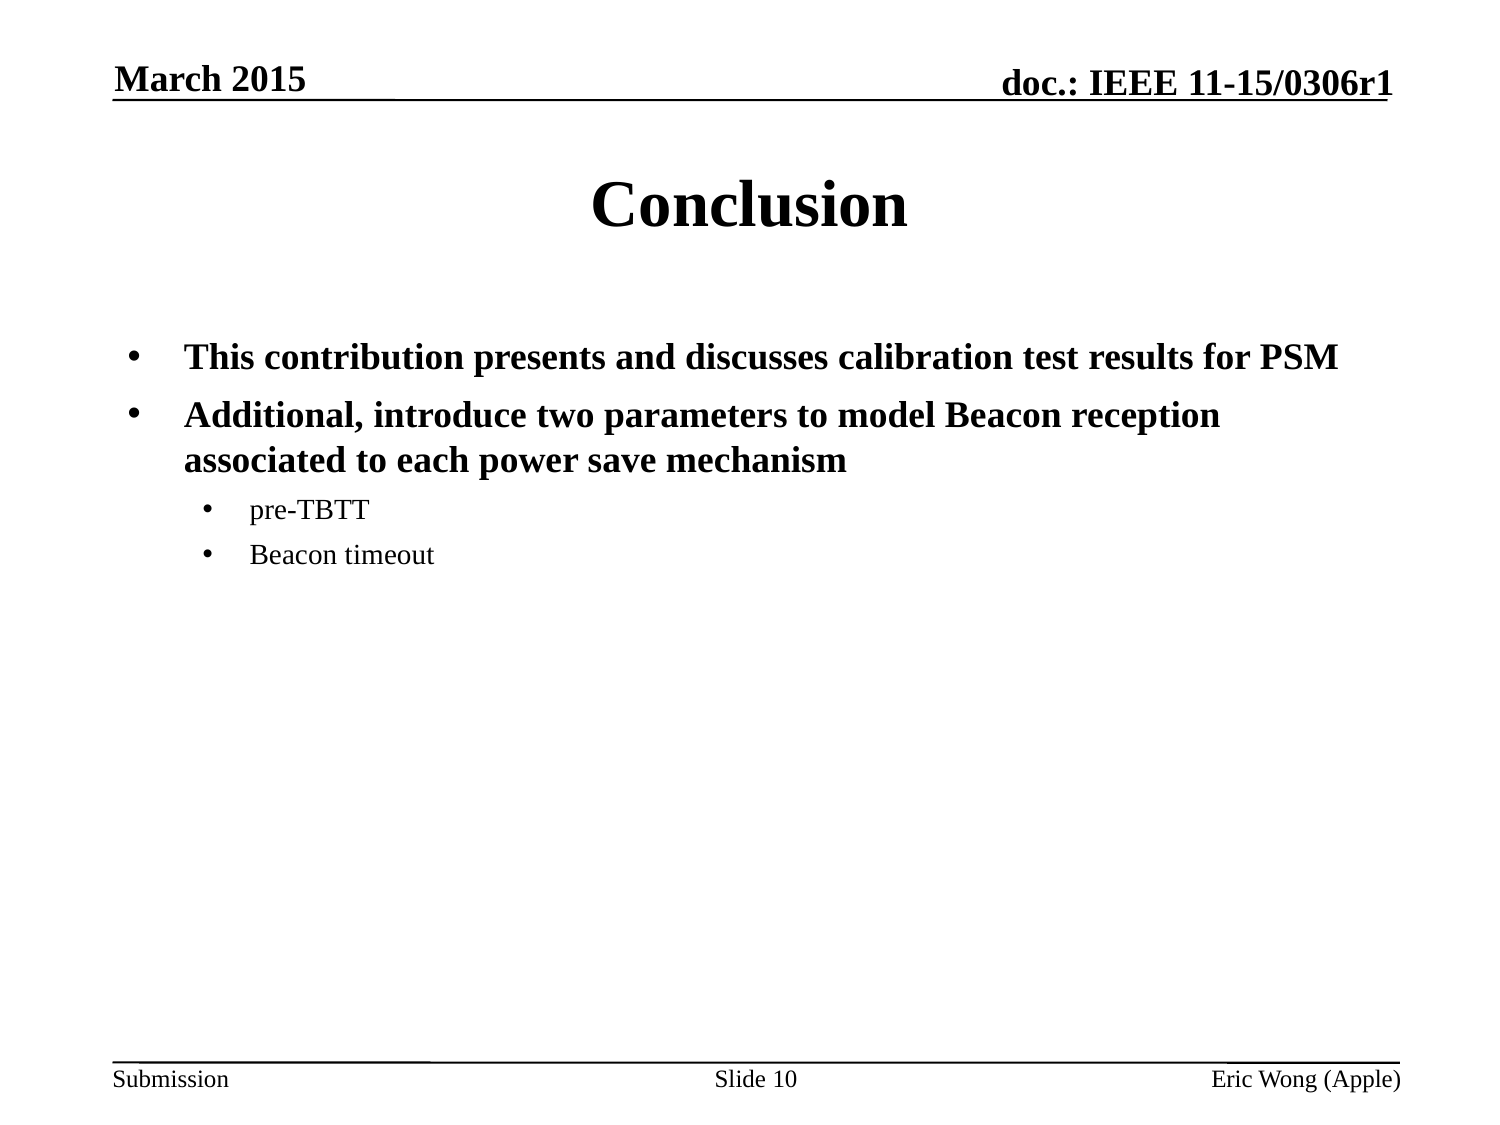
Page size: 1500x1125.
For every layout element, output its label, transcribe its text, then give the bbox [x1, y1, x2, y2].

list This contribution presents and discusses calibration test results for PSM Additional, introduce two parameters to model Beacon reception associated to each power save mechanism pre-TBTT Beacon timeout [112, 324, 1388, 1000]
footer Eric Wong (Apple) [878, 1061, 1402, 1093]
title Conclusion [112, 112, 1388, 288]
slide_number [114, 54, 423, 100]
slide_number Slide 10 [712, 1061, 800, 1123]
